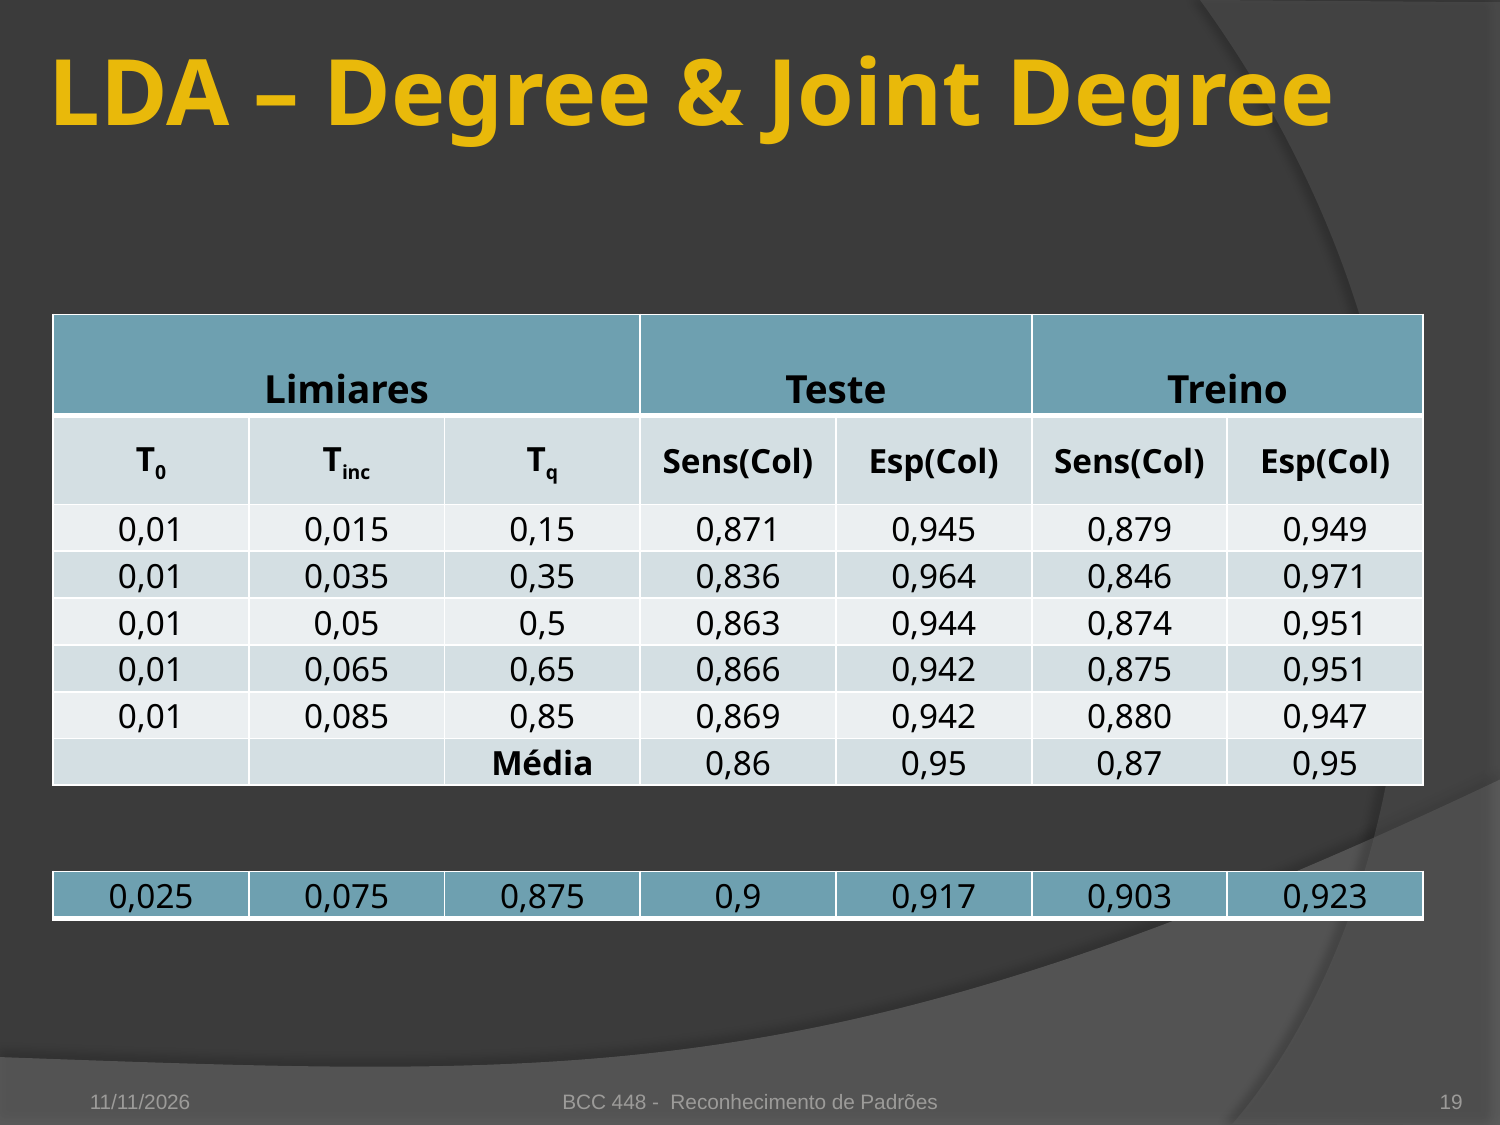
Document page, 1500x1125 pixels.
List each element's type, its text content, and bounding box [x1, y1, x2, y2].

table_header 0,9 [641, 872, 835, 916]
table_cell [250, 739, 444, 784]
table_cell 0,947 [1228, 693, 1422, 738]
table_cell 0,85 [445, 693, 639, 738]
table_cell 0,863 [641, 599, 835, 644]
table_cell 0,01 [54, 646, 248, 691]
table_cell 0,951 [1228, 599, 1422, 644]
table_header 0,075 [250, 872, 444, 916]
table_cell 0,964 [837, 552, 1031, 597]
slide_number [75, 1053, 425, 1114]
table_cell 0,866 [641, 646, 835, 691]
table_cell 0,945 [837, 505, 1031, 550]
table_cell Tinc [250, 418, 444, 504]
table_cell [54, 739, 248, 784]
table_cell 0,871 [641, 505, 835, 550]
table_cell 0,880 [1033, 693, 1226, 738]
table_cell 0,01 [54, 552, 248, 597]
table_cell 0,01 [54, 599, 248, 644]
table_cell 0,942 [837, 646, 1031, 691]
table_cell 0,944 [837, 599, 1031, 644]
table_cell 0,01 [54, 505, 248, 550]
table_cell 0,35 [445, 552, 639, 597]
table_cell 0,65 [445, 646, 639, 691]
table_cell Média [445, 739, 639, 784]
table_cell 0,836 [641, 552, 835, 597]
table_cell 0,5 [445, 599, 639, 644]
table_cell 0,86 [641, 739, 835, 784]
table_header Treino [1033, 315, 1422, 413]
table_cell 0,971 [1228, 552, 1422, 597]
table_cell Sens(Col) [641, 418, 835, 504]
table_header 0,923 [1228, 872, 1422, 916]
slide_number 19 [1337, 1053, 1463, 1114]
table_cell 0,942 [837, 693, 1031, 738]
table_cell Esp(Col) [1228, 418, 1422, 504]
table_cell 0,035 [250, 552, 444, 597]
table_header 0,917 [837, 872, 1031, 916]
table_header 0,875 [445, 872, 639, 916]
table_header 0,903 [1033, 872, 1226, 916]
table_header Teste [641, 315, 1031, 413]
table_cell 0,15 [445, 505, 639, 550]
table_cell 0,05 [250, 599, 444, 644]
table_cell 0,015 [250, 505, 444, 550]
table_cell 0,085 [250, 693, 444, 738]
table_cell 0,951 [1228, 646, 1422, 691]
title LDA – Degree & Joint Degree [41, 0, 1459, 183]
table_cell 0,065 [250, 646, 444, 691]
table_cell 0,949 [1228, 505, 1422, 550]
table_cell Tq [445, 418, 639, 504]
table_cell Esp(Col) [837, 418, 1031, 504]
table_cell 0,879 [1033, 505, 1226, 550]
table_cell Sens(Col) [1033, 418, 1226, 504]
table_cell 0,869 [641, 693, 835, 738]
table_cell 0,95 [1228, 739, 1422, 784]
table_cell 0,846 [1033, 552, 1226, 597]
table_cell 0,874 [1033, 599, 1226, 644]
table_cell 0,875 [1033, 646, 1226, 691]
table_cell T0 [54, 418, 248, 504]
table_cell 0,87 [1033, 739, 1226, 784]
footer BCC 448 - Reconhecimento de Padrões [512, 1053, 988, 1114]
table_cell 0,95 [837, 739, 1031, 784]
table_cell 0,01 [54, 693, 248, 738]
table_header Limiares [54, 315, 639, 413]
table_header 0,025 [54, 872, 248, 916]
